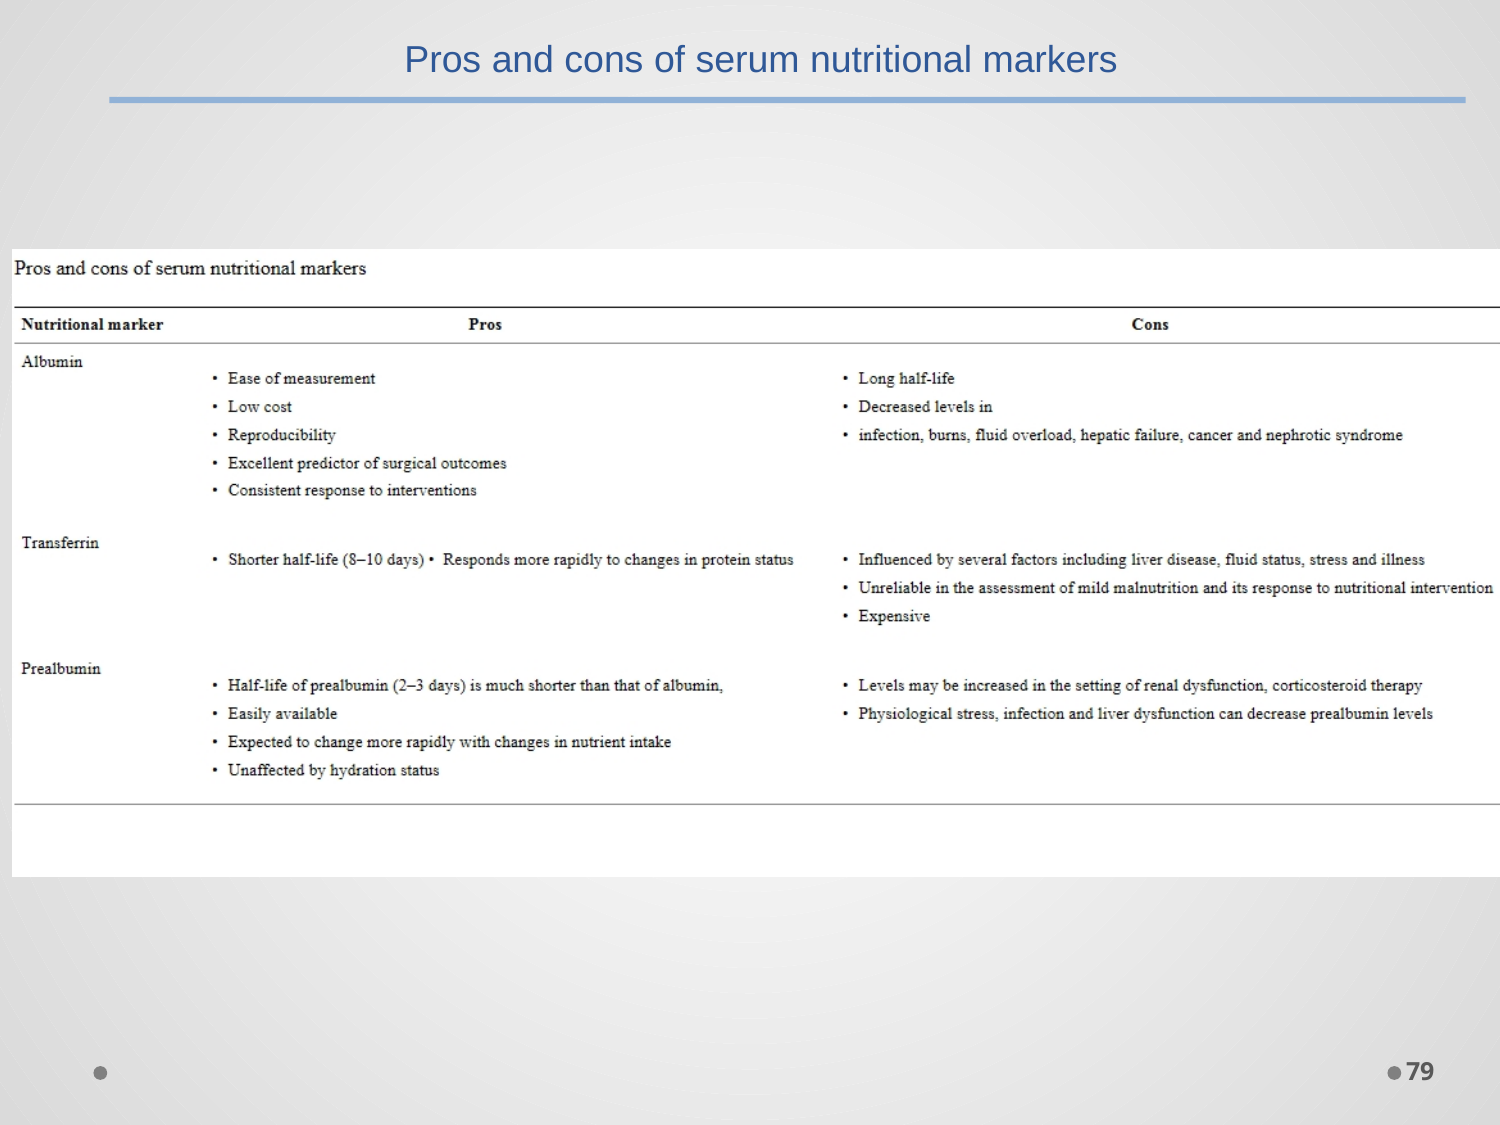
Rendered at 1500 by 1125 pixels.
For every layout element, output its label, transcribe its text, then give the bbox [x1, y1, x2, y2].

title Pros and cons of serum nutritional markers [85, 31, 1448, 88]
text_box 79 [1401, 1042, 1494, 1103]
picture [12, 249, 1500, 877]
